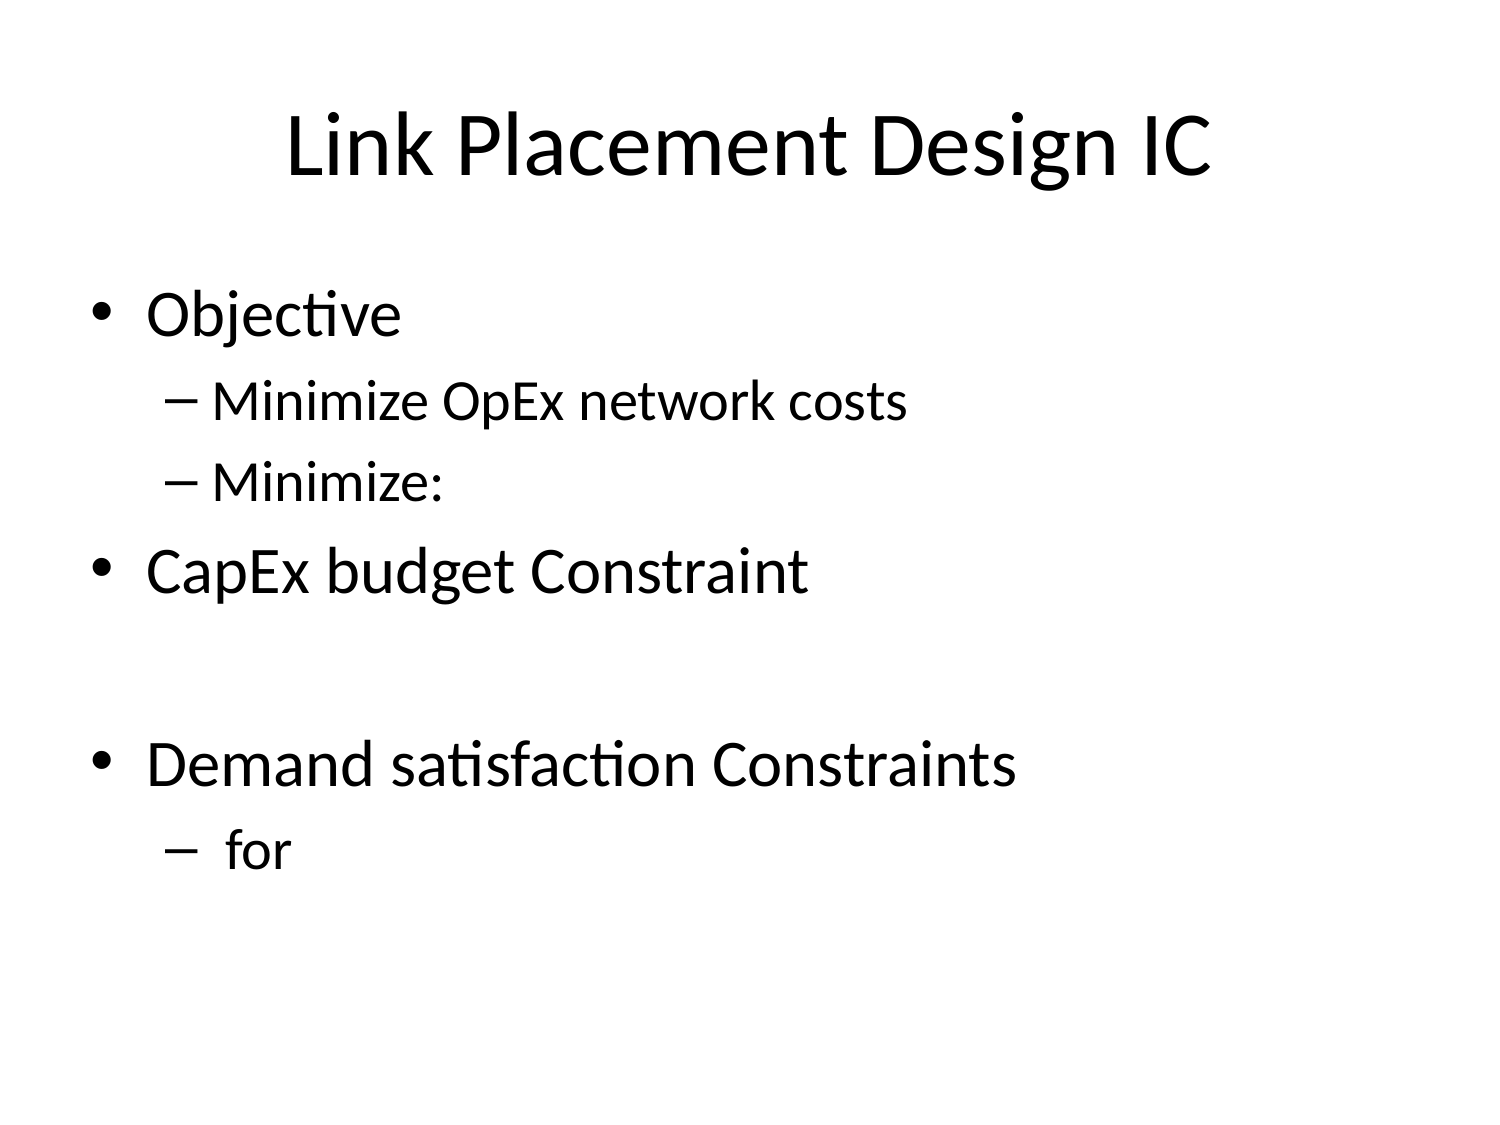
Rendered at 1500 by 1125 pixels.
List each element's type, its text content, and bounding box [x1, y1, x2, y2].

title Link Placement Design IC [75, 45, 1425, 233]
